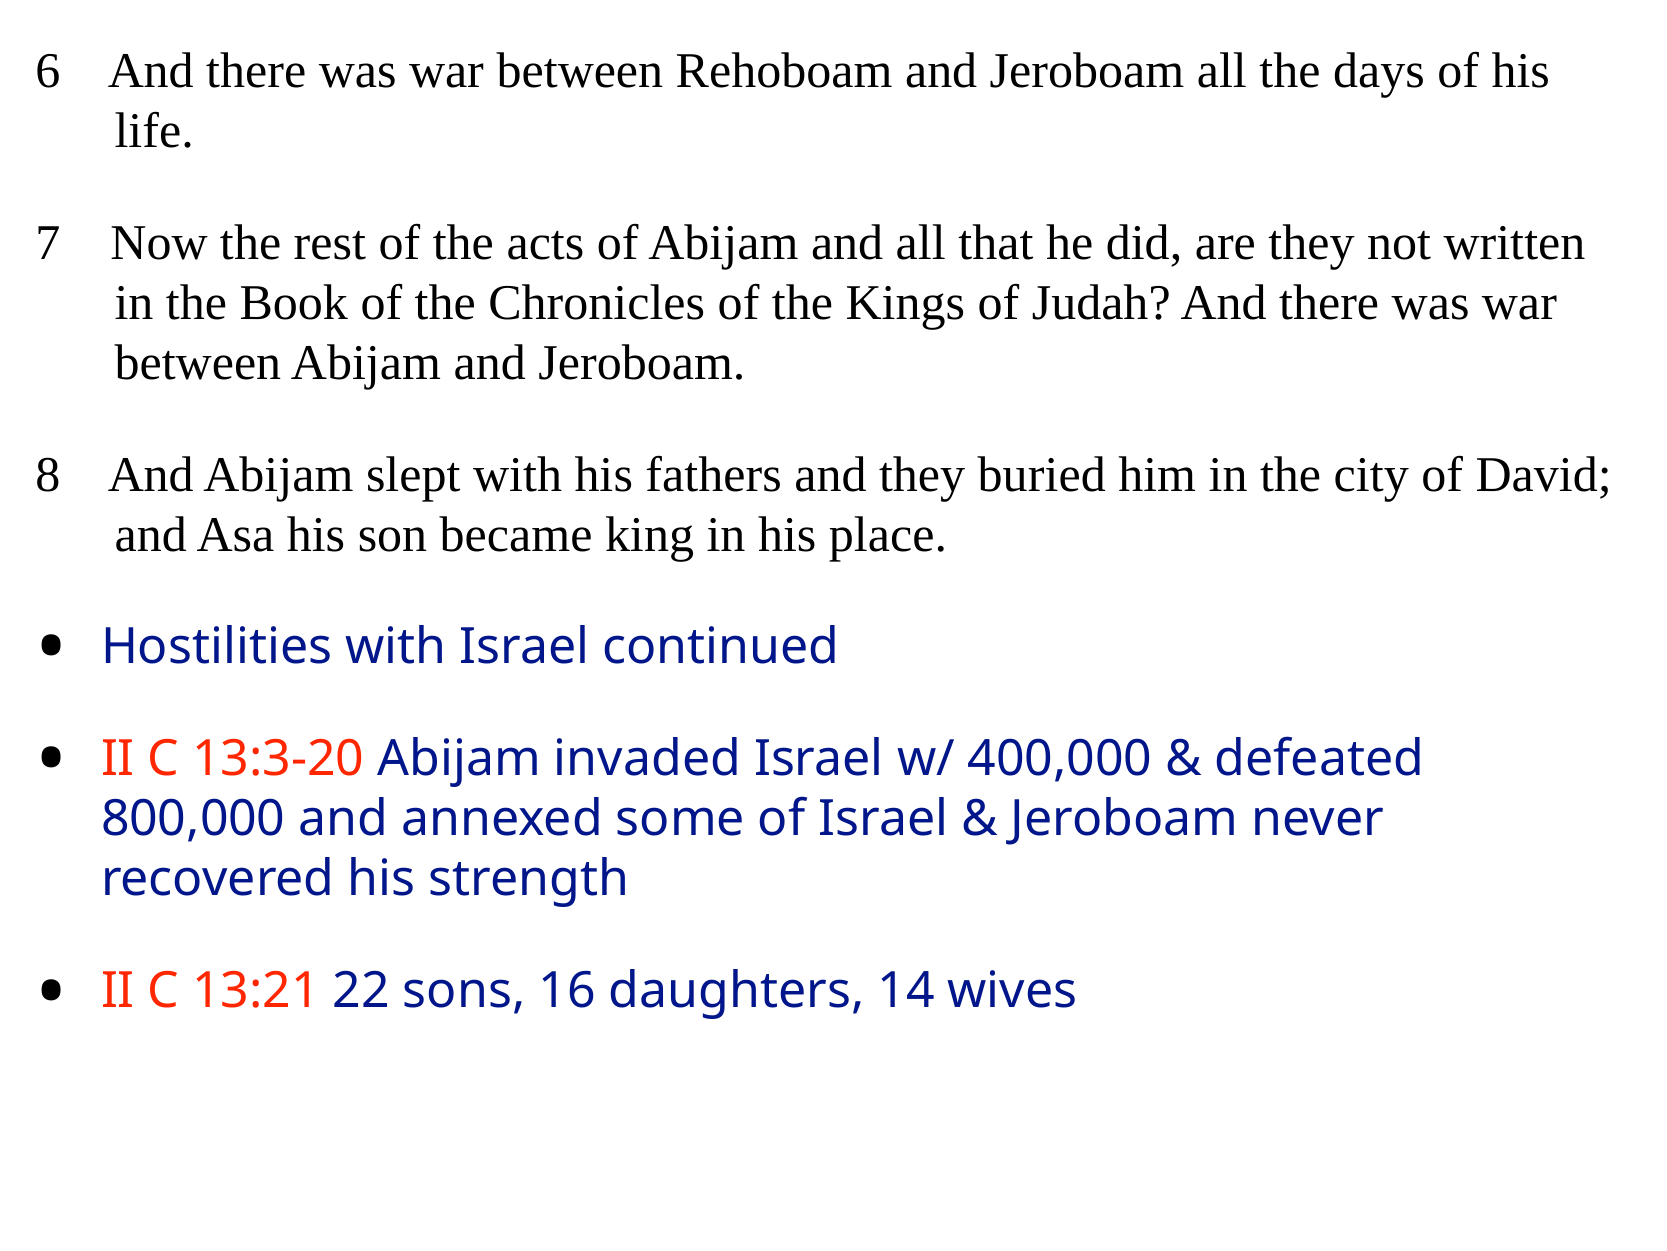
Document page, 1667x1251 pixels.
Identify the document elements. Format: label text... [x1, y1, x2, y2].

list 6 And there was war between Rehoboam and Jeroboam all the days of his life. 7 Now the rest of the acts of Abijam and all that he did, are they not written in the Book of the Chronicles of the Kings of Judah? And there was war between Abijam and Jeroboam. 8 And Abijam slept with his fathers and they buried him in the city of David; and Asa his son became king in his place. Hostilities with Israel continued II C 13:3-20 Abijam invaded Israel w/ 400,000 & defeated 800,000 and annexed some of Israel & Jeroboam never recovered his strength II C 13:21 22 sons, 16 daughters, 14 wives [26, 28, 1628, 1213]
